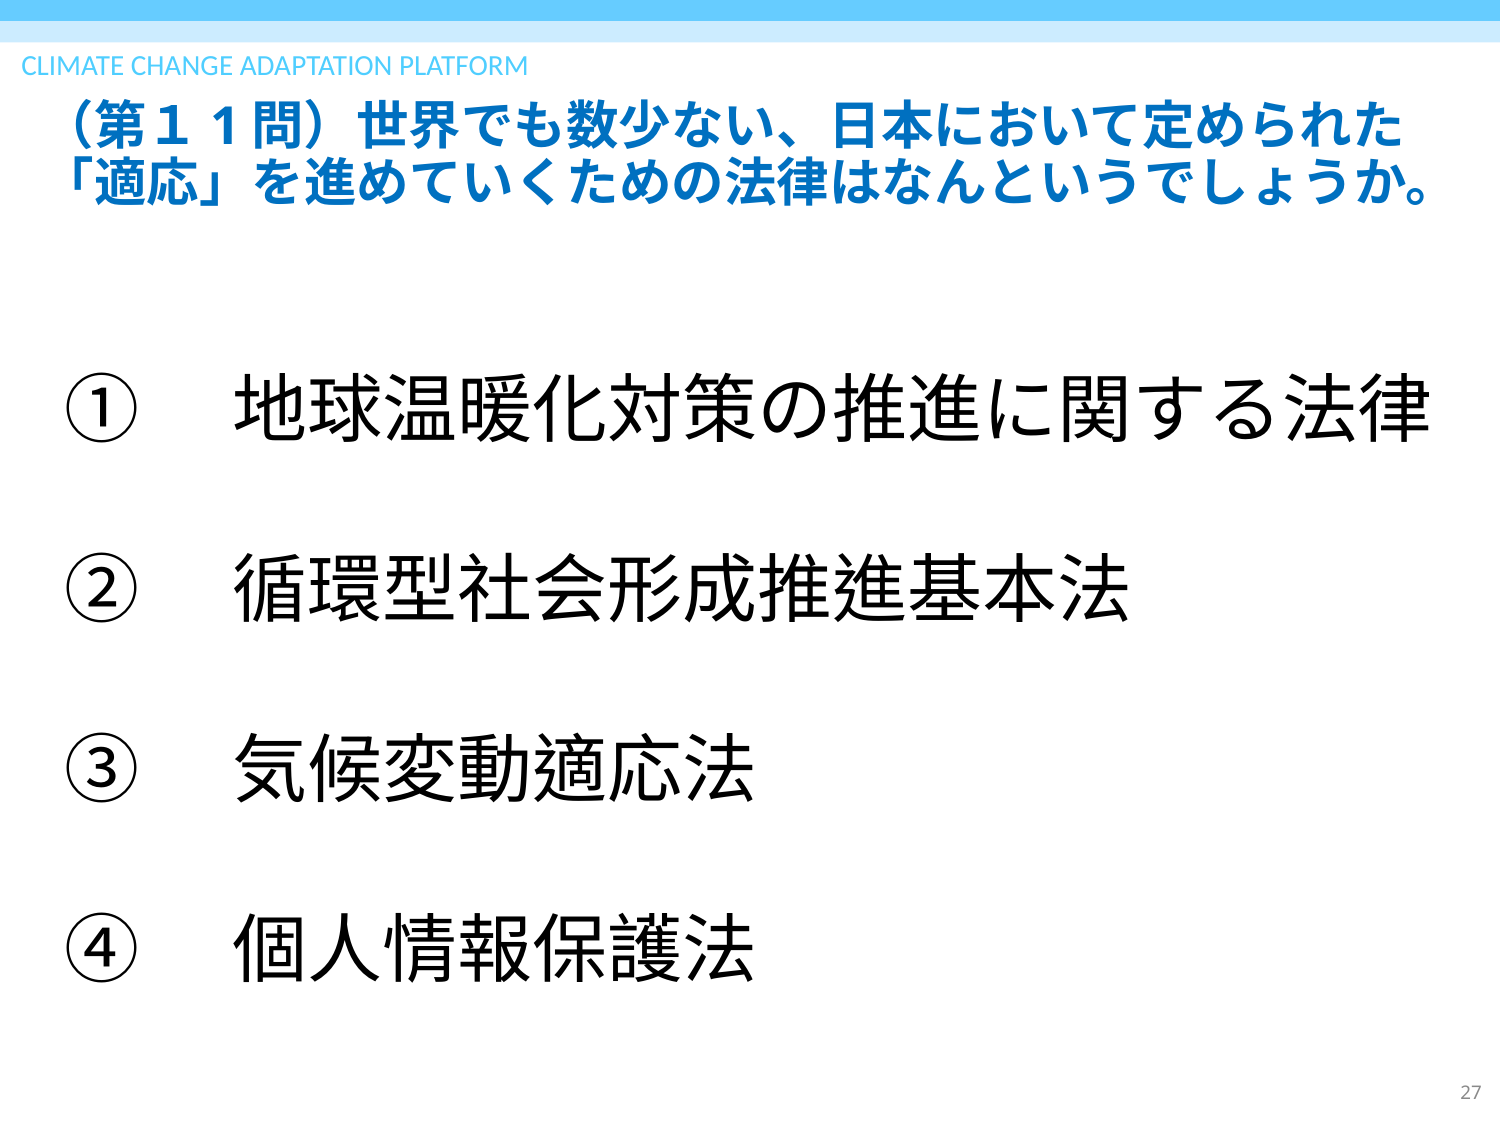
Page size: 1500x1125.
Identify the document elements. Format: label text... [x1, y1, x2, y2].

text_box ① 地球温暖化対策の推進に関する法律 ② 循環型社会形成推進基本法 ③ 気候変動適応法 ④ 個人情報保護法 [49, 353, 1452, 999]
title （第１1問）世界でも数少ない、日本において定められた 「適応」を進めていくための法律はなんというでしょうか。 [0, 44, 1500, 268]
slide_number 27 [1159, 1063, 1497, 1124]
